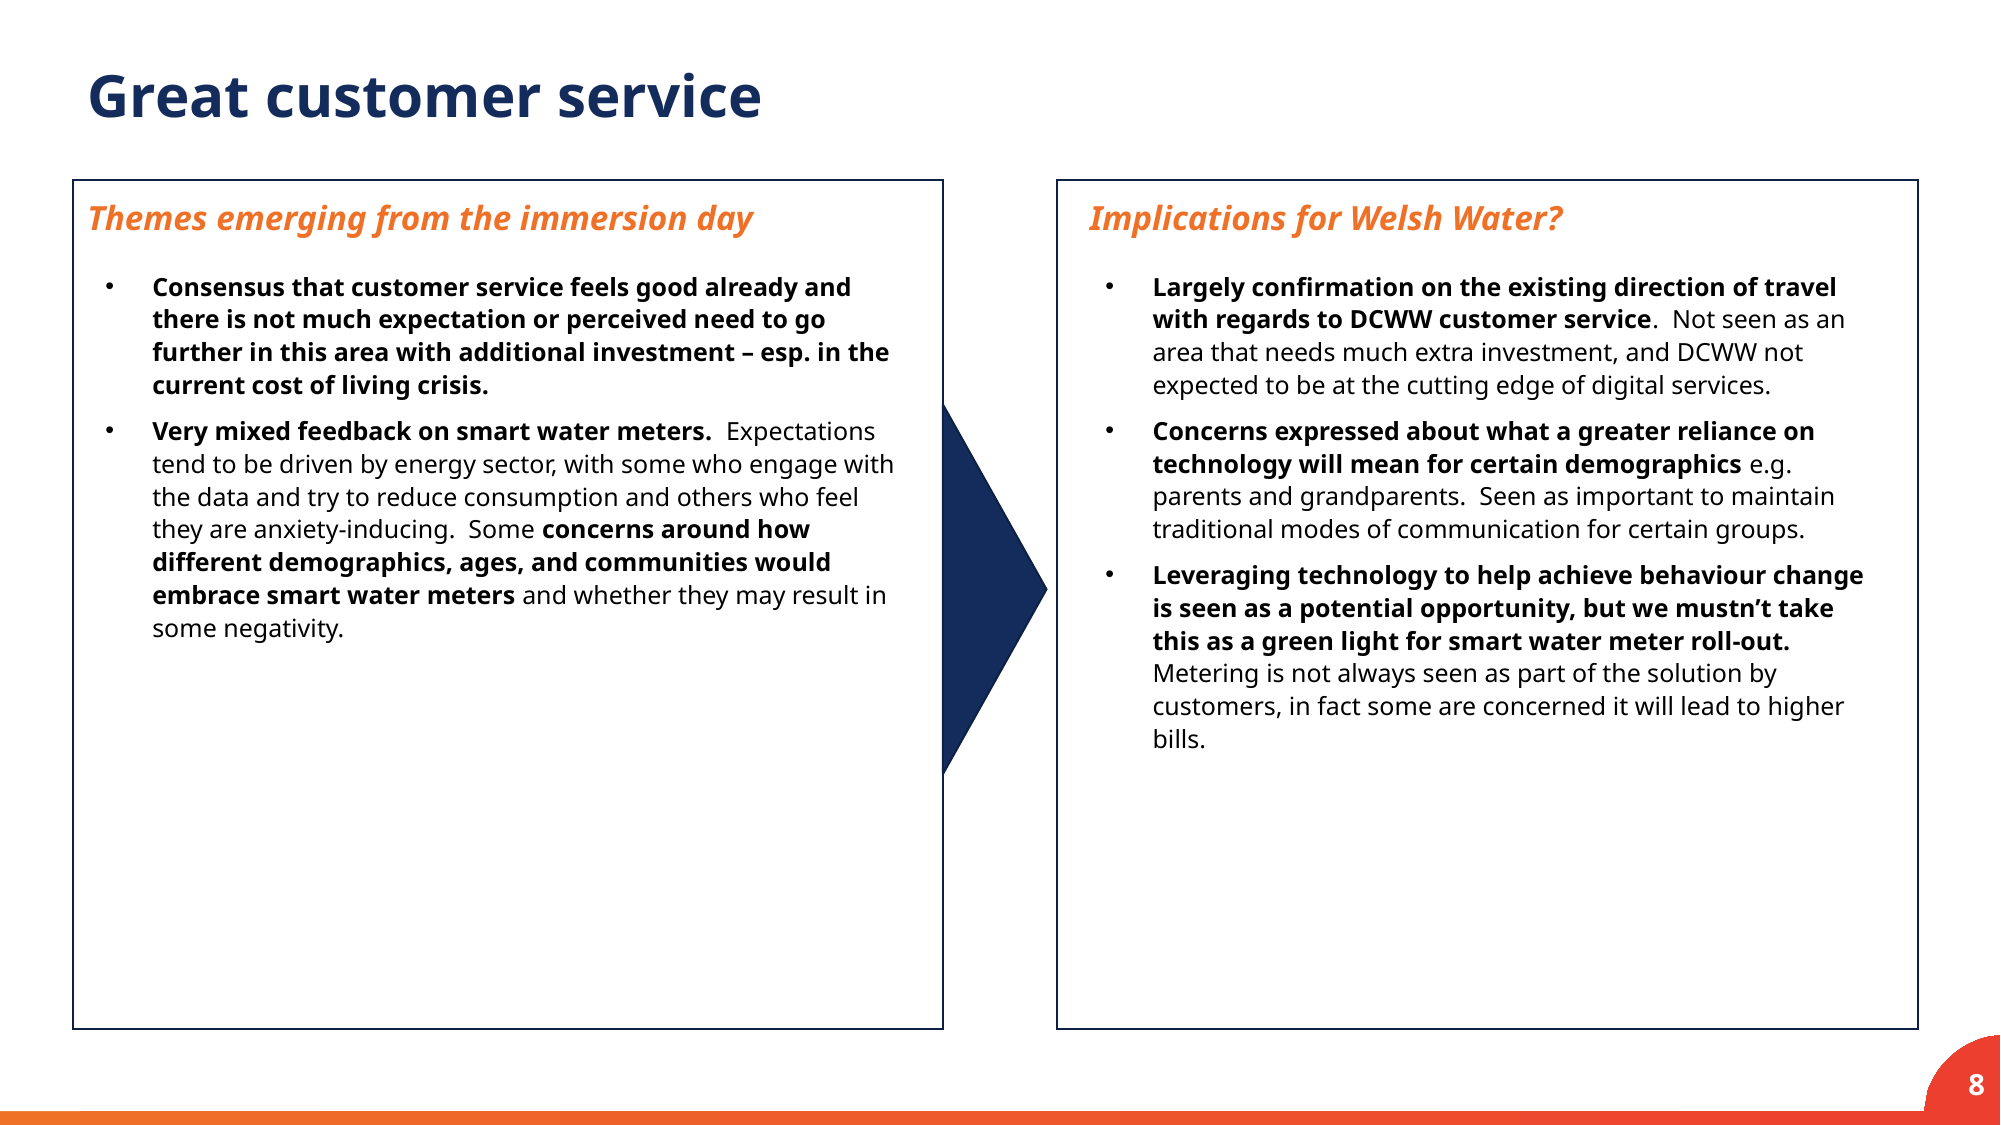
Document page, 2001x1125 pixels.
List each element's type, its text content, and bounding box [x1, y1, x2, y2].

title Great customer service [72, 59, 1928, 150]
text_box [941, 403, 1048, 775]
slide_number 8 [1858, 1056, 2000, 1116]
text_box Largely confirmation on the existing direction of travel with regards to DCWW customer service. Not seen as an area that needs much extra investment, and DCWW not expected to be at the cutting edge of digital services. Concerns expressed about what a greater reliance on technology will mean for certain demographics e.g. parents and grandparents. Seen as important to maintain traditional modes of communication for certain groups. Leveraging technology to help achieve behaviour change is seen as a potential opportunity, but we mustn’t take this as a green light for smart water meter roll-out. Metering is not always seen as part of the solution by customers, in fact some are concerned it will lead to higher bills. [1090, 260, 1897, 858]
text_box Consensus that customer service feels good already and there is not much expectation or perceived need to go further in this area with additional investment – esp. in the current cost of living crisis. Very mixed feedback on smart water meters. Expectations tend to be driven by energy sector, with some who engage with the data and try to reduce consumption and others who feel they are anxiety-inducing. Some concerns around how different demographics, ages, and communities would embrace smart water meters and whether they may result in some negativity. [90, 260, 922, 985]
text_box [72, 179, 944, 1030]
text_box [1056, 179, 1919, 1030]
